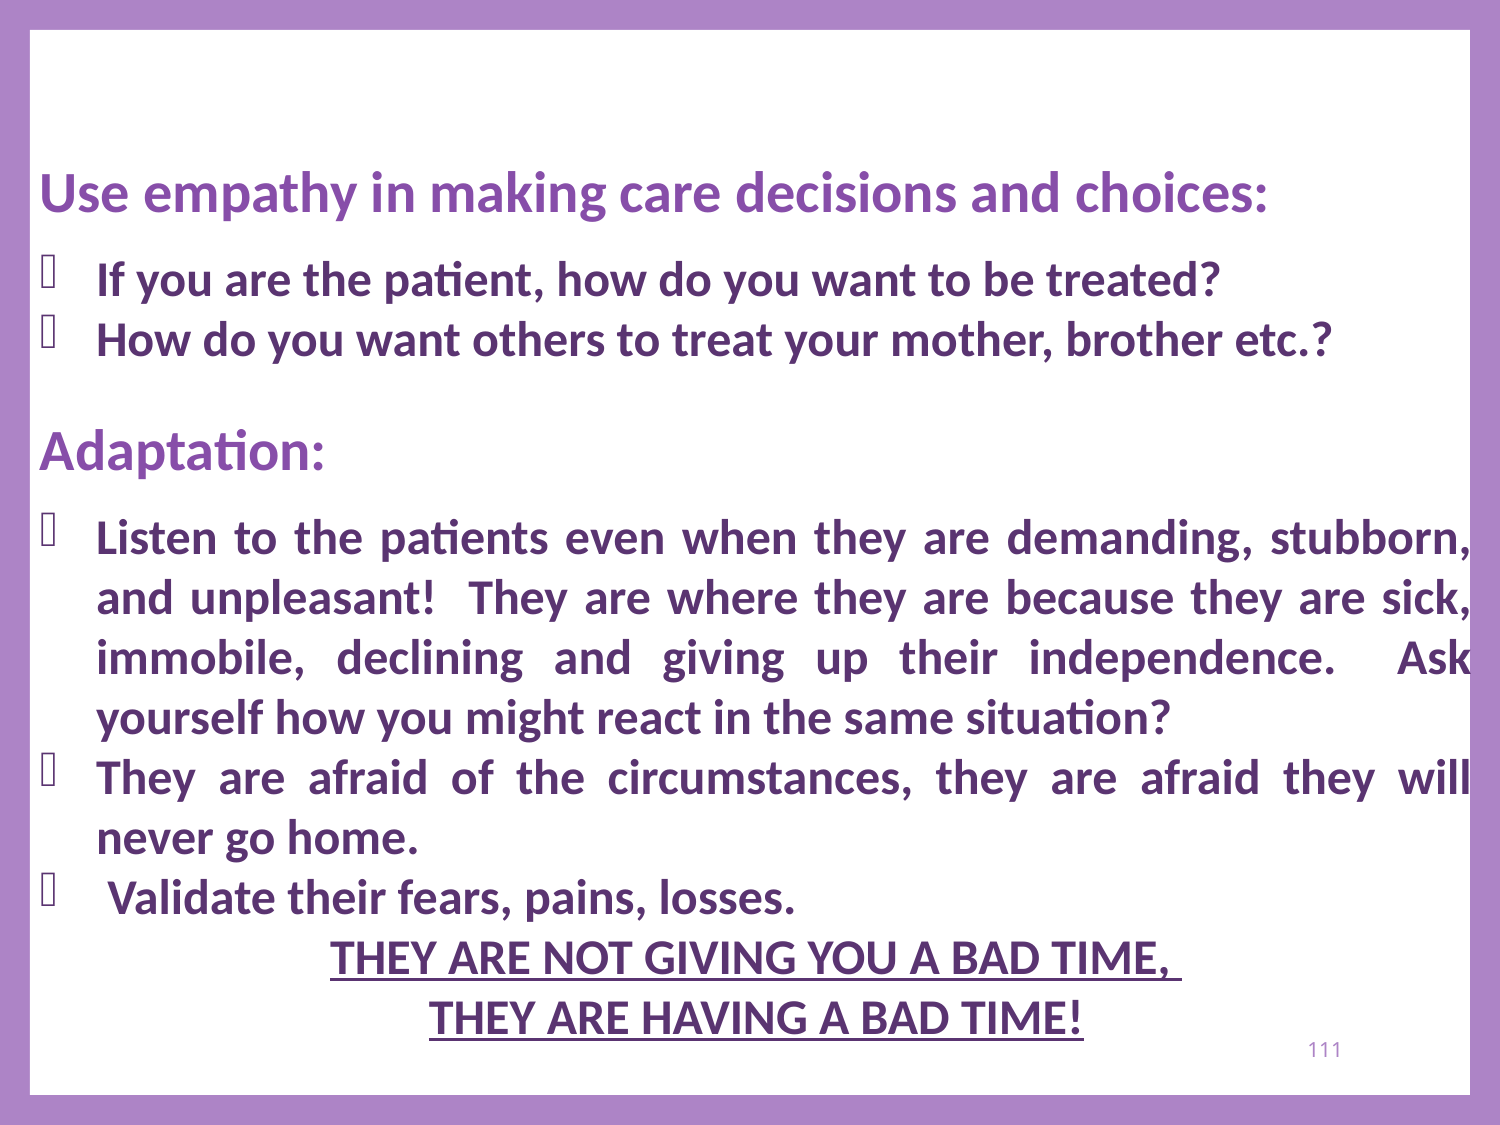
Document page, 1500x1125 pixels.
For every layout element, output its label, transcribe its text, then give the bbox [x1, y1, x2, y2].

text_box Use empathy in making care decisions and choices: If you are the patient, how do you want to be treated? How do you want others to treat your mother, brother etc.? Adaptation: Listen to the patients even when they are demanding, stubborn, and unpleasant! They are where they are because they are sick, immobile, declining and giving up their independence. Ask yourself how you might react in the same situation? They are afraid of the circumstances, they are afraid they will never go home. Validate their fears, pains, losses. THEY ARE NOT GIVING YOU A BAD TIME, THEY ARE HAVING A BAD TIME! [24, 146, 1488, 1097]
slide_number 111 [1147, 1020, 1358, 1081]
